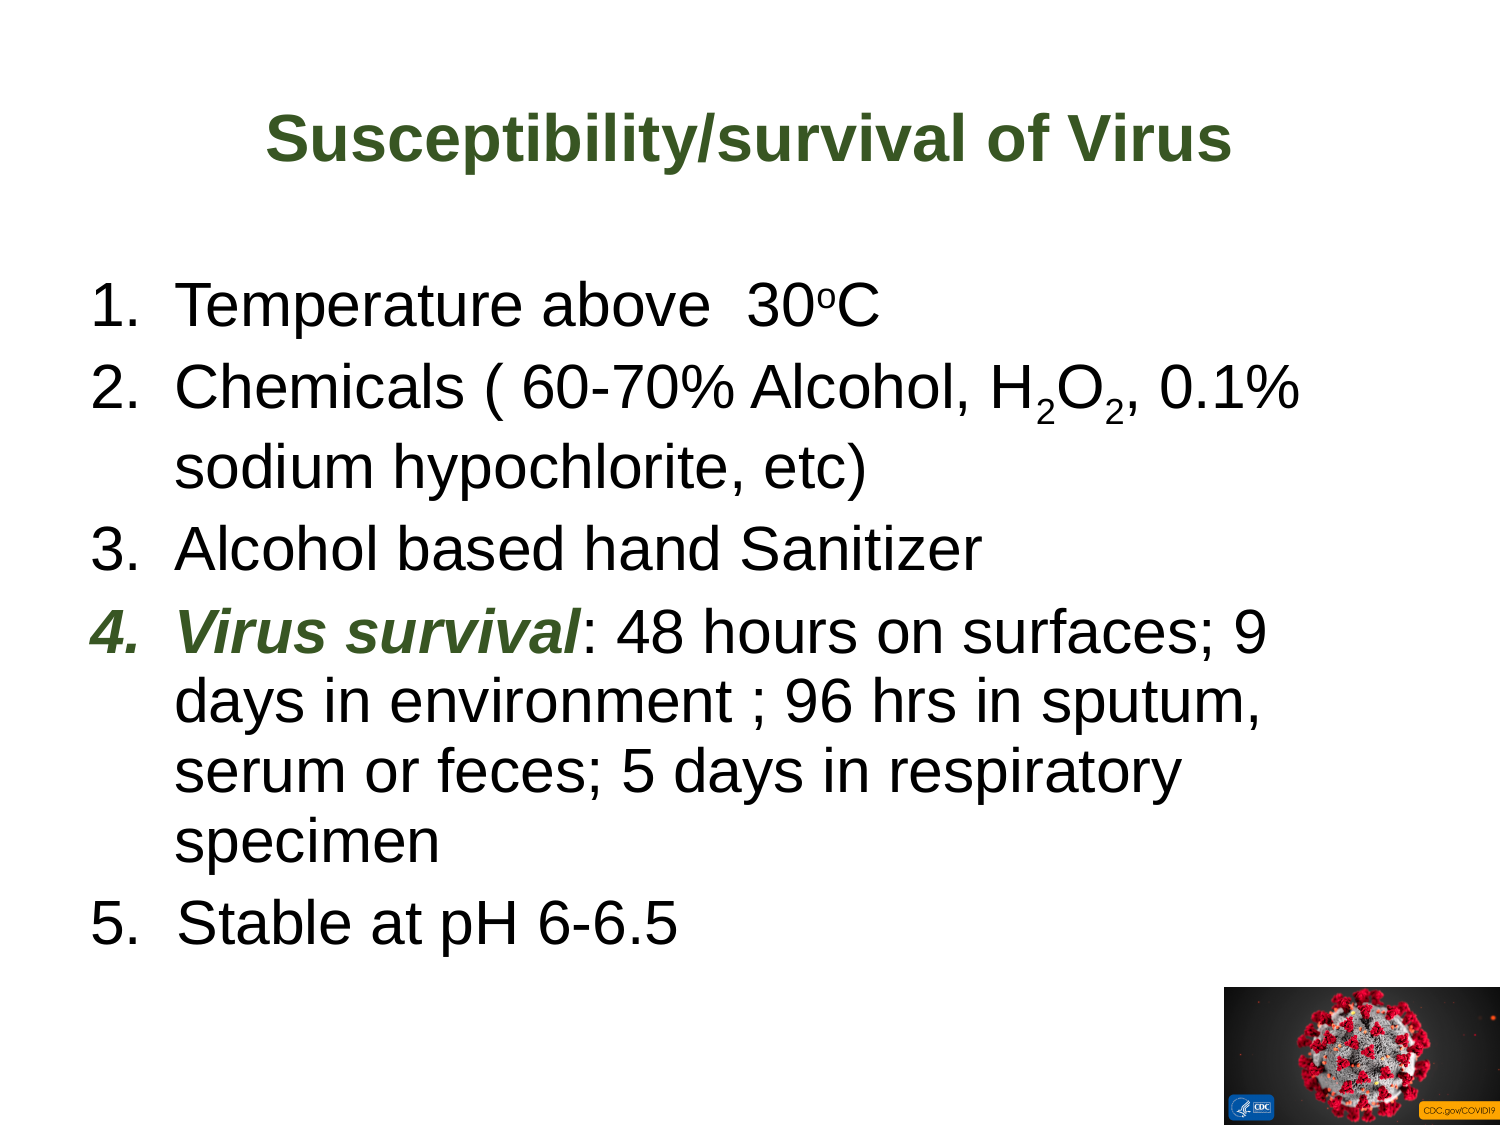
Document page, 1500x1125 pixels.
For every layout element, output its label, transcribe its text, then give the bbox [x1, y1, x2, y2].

title Susceptibility/survival of Virus [75, 45, 1425, 233]
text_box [1224, 987, 1500, 1125]
list Temperature above 30oC Chemicals ( 60-70% Alcohol, H2O2, 0.1% sodium hypochlorite, etc) Alcohol based hand Sanitizer Virus survival: 48 hours on surfaces; 9 days in environment ; 96 hrs in sputum, serum or feces; 5 days in respiratory specimen 5. Stable at pH 6-6.5 [75, 262, 1425, 1005]
